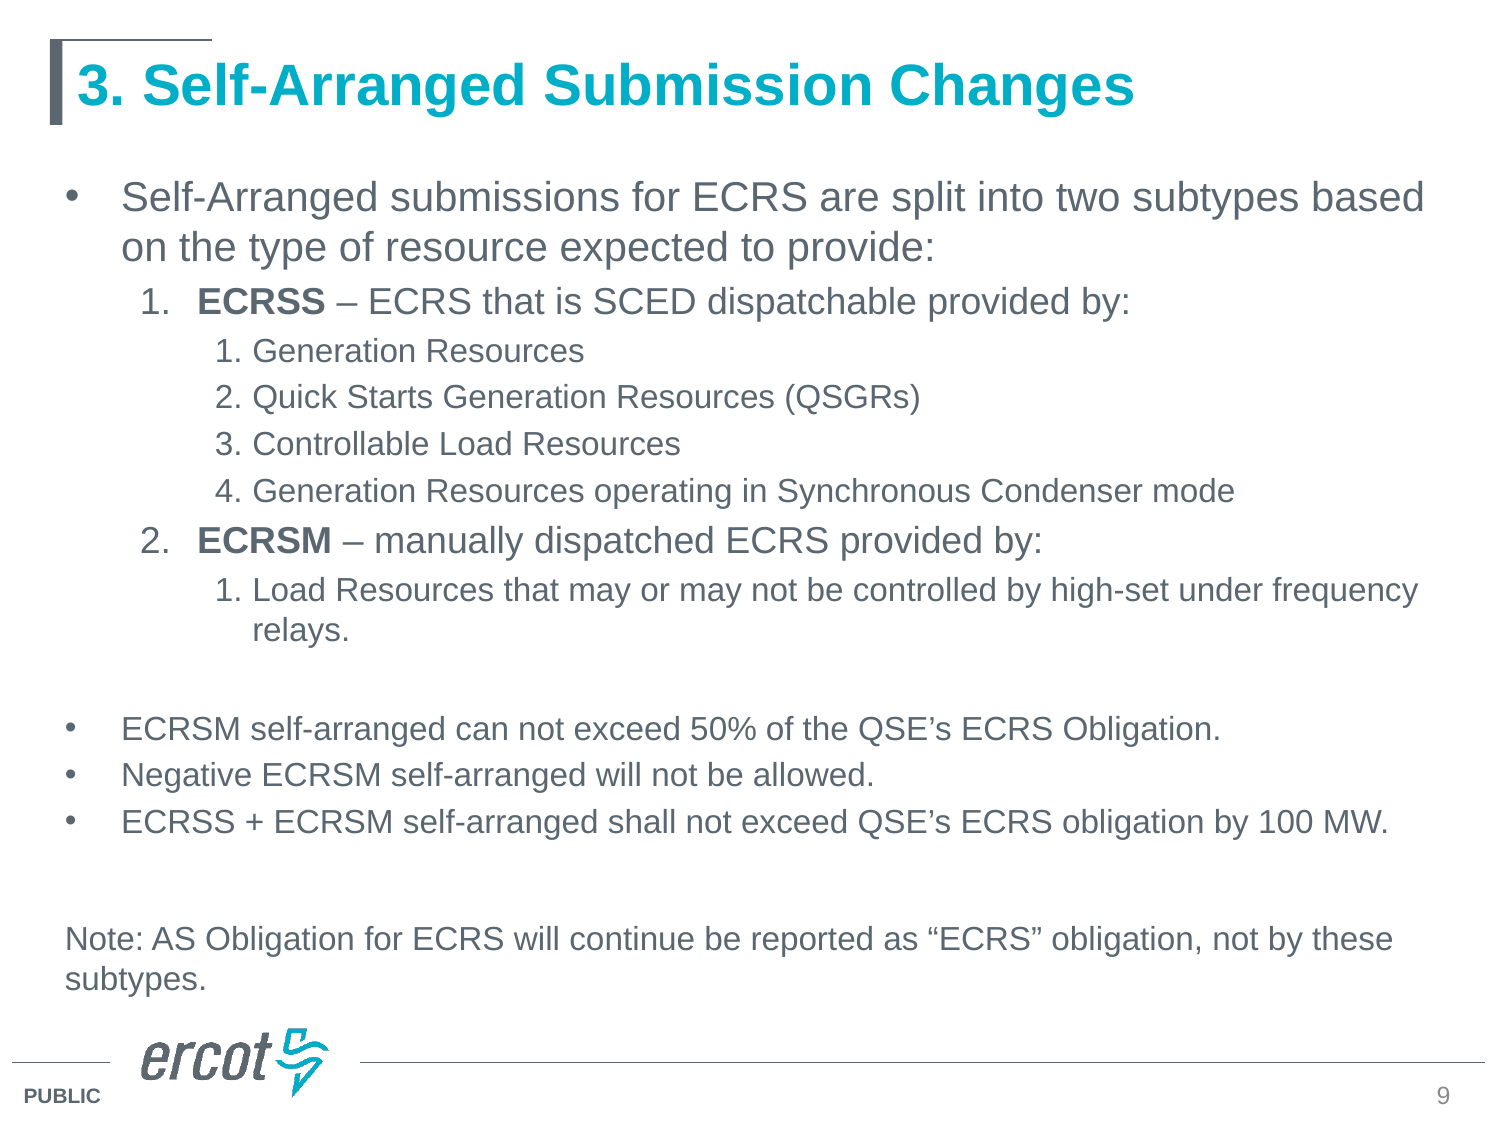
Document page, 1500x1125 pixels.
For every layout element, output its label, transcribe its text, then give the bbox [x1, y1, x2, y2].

slide_number 9 [1400, 1076, 1488, 1113]
list Self-Arranged submissions for ECRS are split into two subtypes based on the type of resource expected to provide: ECRSS – ECRS that is SCED dispatchable provided by: Generation Resources Quick Starts Generation Resources (QSGRs) Controllable Load Resources Generation Resources operating in Synchronous Condenser mode ECRSM – manually dispatched ECRS provided by: Load Resources that may or may not be controlled by high-set under frequency relays. ECRSM self-arranged can not exceed 50% of the QSE’s ECRS Obligation. Negative ECRSM self-arranged will not be allowed. ECRSS + ECRSM self-arranged shall not exceed QSE’s ECRS obligation by 100 MW. Note: AS Obligation for ECRS will continue be reported as “ECRS” obligation, not by these subtypes. [50, 162, 1450, 992]
title 3. Self-Arranged Submission Changes [62, 39, 1450, 125]
picture [137, 1024, 332, 1100]
